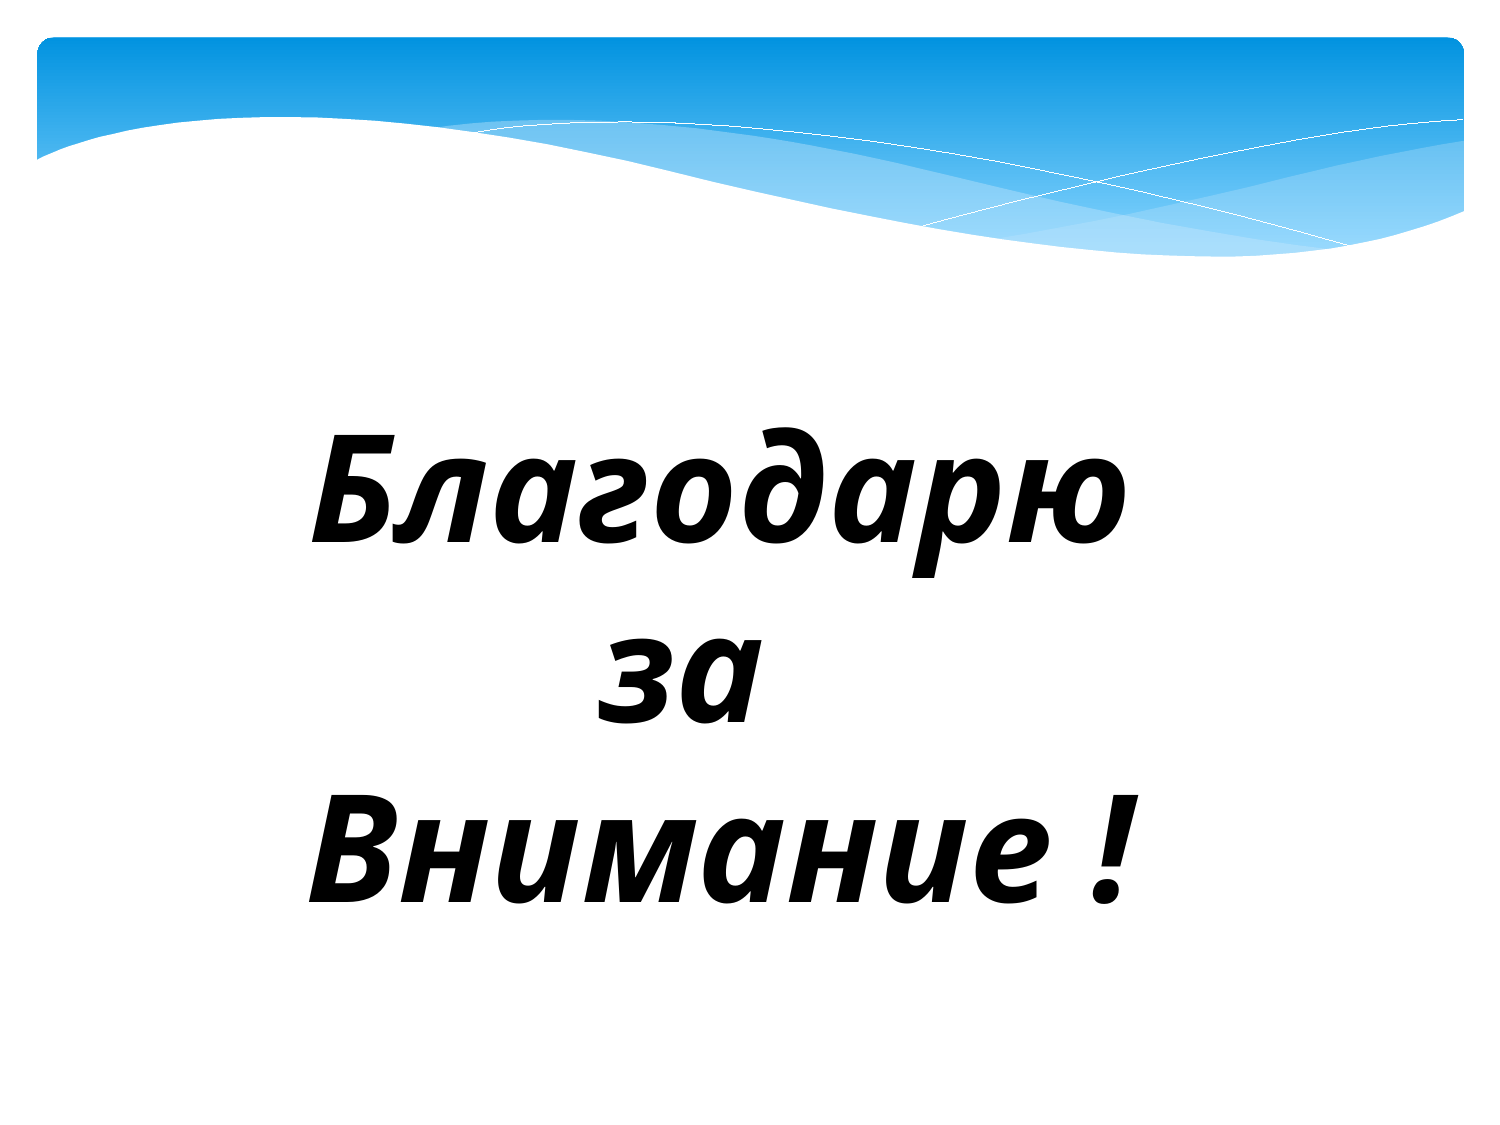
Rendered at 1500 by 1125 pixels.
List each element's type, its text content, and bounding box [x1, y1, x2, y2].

text_box Благодарю за Внимание ! [147, 385, 1294, 940]
